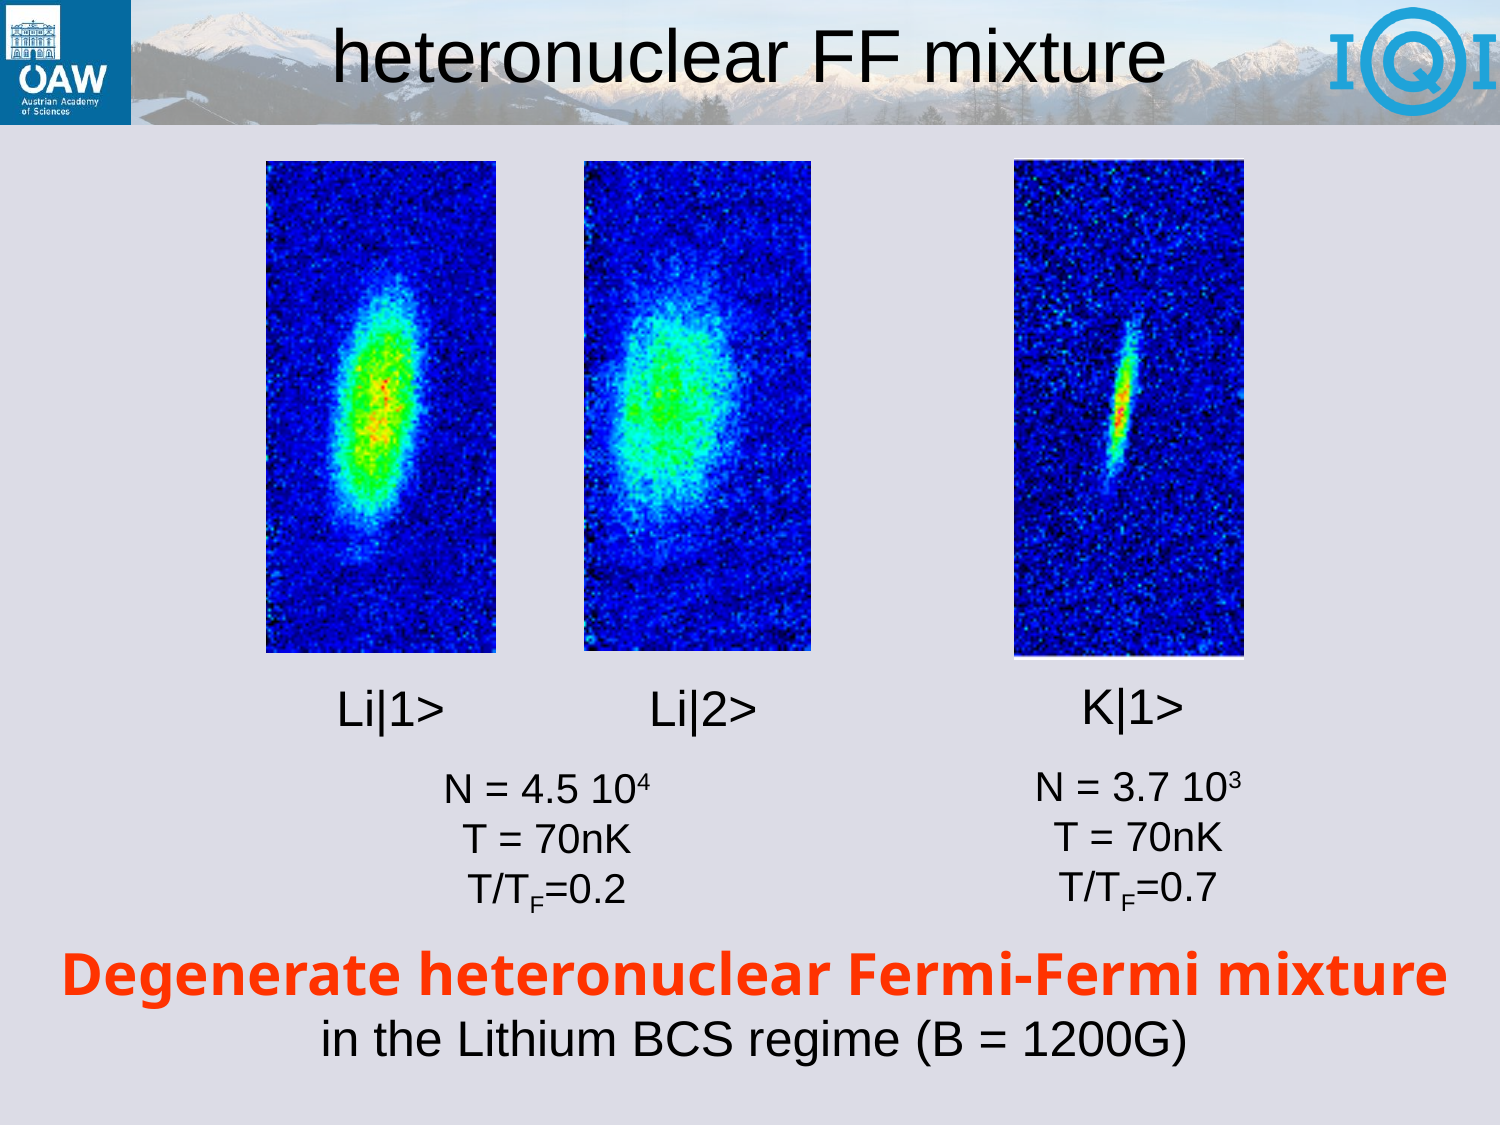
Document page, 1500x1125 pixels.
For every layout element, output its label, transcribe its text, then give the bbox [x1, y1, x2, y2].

title heteronuclear FF mixture [112, 0, 1388, 113]
text_box Li|2> [634, 668, 773, 744]
text_box Degenerate heteronuclear Fermi-Fermi mixture in the Lithium BCS regime (B = 1200G) [45, 929, 1464, 1075]
picture [1014, 158, 1244, 660]
picture [1330, 7, 1496, 116]
picture [584, 161, 811, 651]
text_box Li|1> [321, 669, 461, 744]
text_box N = 4.5 104 T = 70nK T/TF=0.2 [406, 754, 688, 926]
picture [266, 160, 496, 653]
picture [0, 0, 109, 121]
picture [88, 98, 109, 108]
text_box N = 3.7 103 T = 70nK T/TF=0.7 [1003, 752, 1274, 924]
text_box K|1> [1066, 668, 1200, 742]
